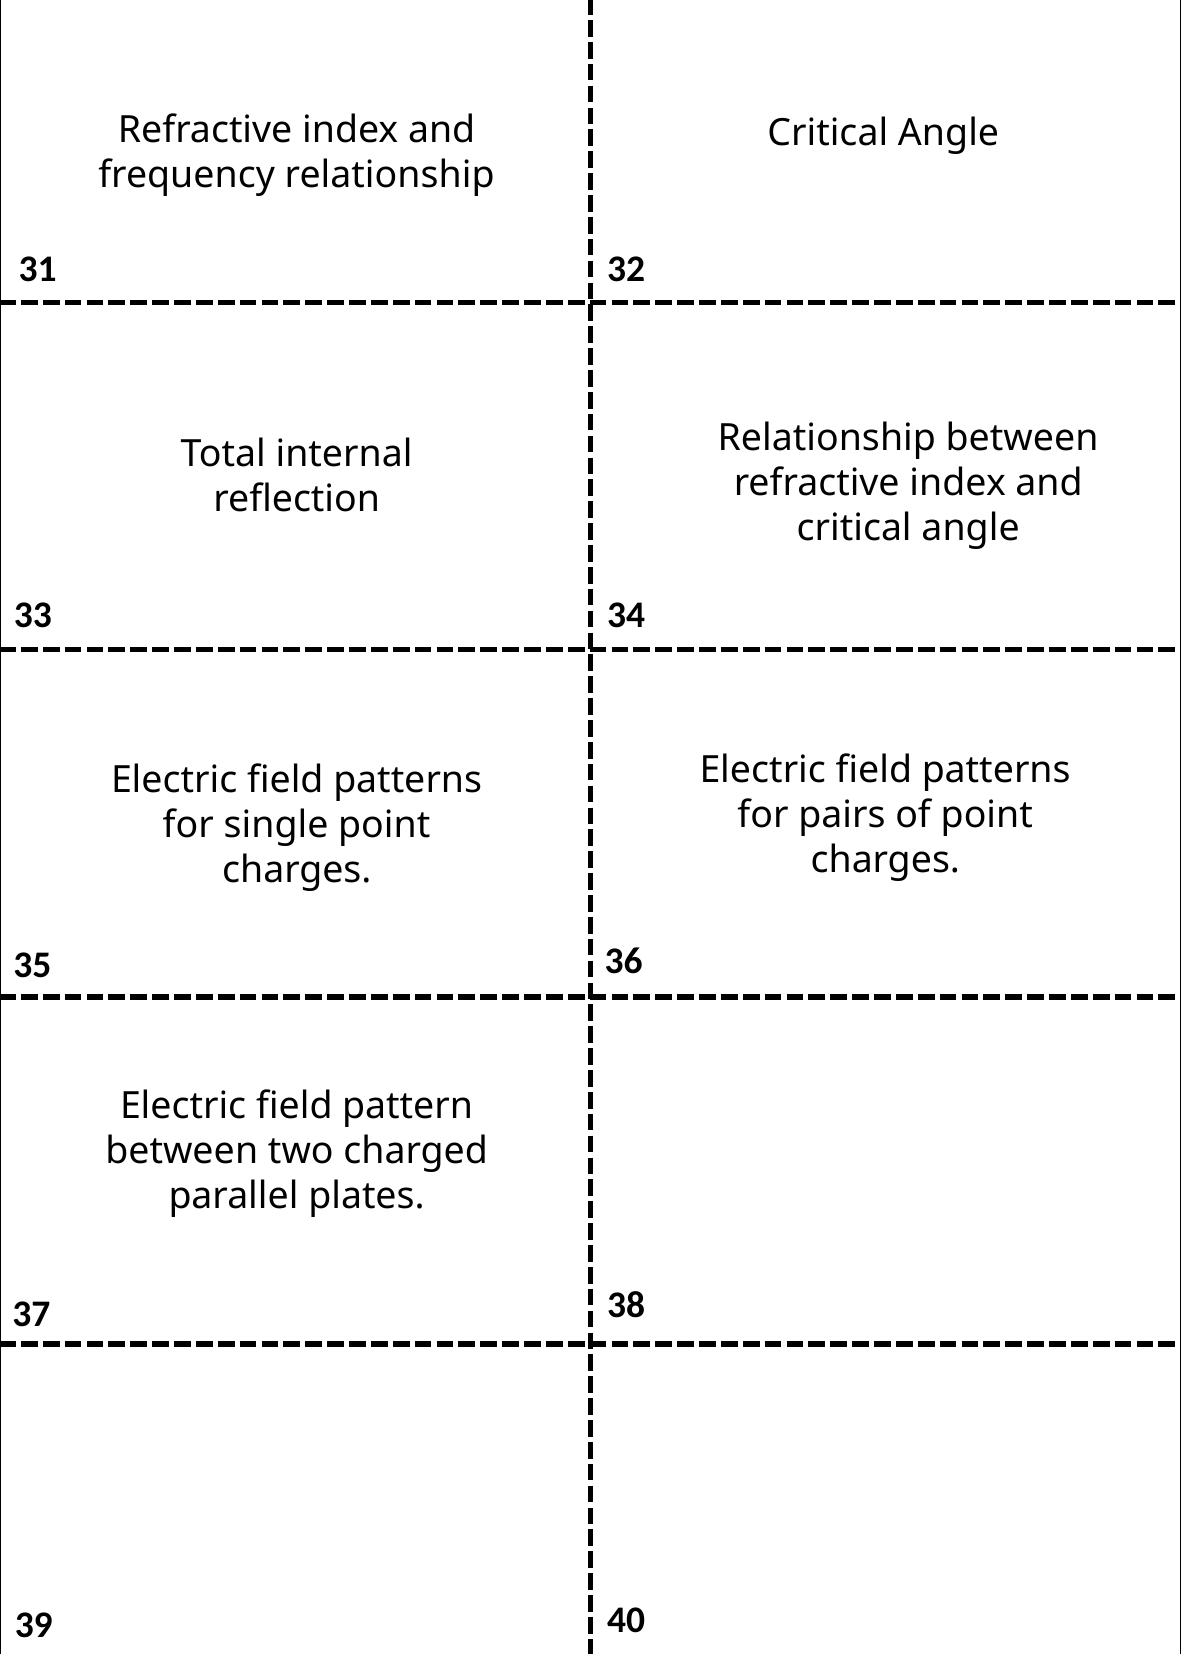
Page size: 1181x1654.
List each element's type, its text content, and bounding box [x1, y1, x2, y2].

table_cell [1, 1344, 590, 1654]
text_box 38 [592, 1272, 672, 1333]
table_cell [590, 1344, 1180, 1654]
text_box Refractive index and frequency relationship [82, 97, 511, 203]
table_cell [590, 997, 1180, 1344]
text_box Total internal reflection [82, 421, 511, 572]
text_box 36 [589, 928, 669, 989]
table_cell [1, 997, 590, 1344]
text_box 34 [592, 582, 672, 643]
table_cell [590, 650, 1180, 997]
table_cell [1, 302, 590, 650]
text_box 37 [0, 1281, 77, 1342]
text_box 40 [592, 1588, 672, 1648]
table_cell [590, 302, 1180, 650]
text_box 31 [3, 236, 83, 297]
text_box Electric field pattern between two charged parallel plates. [82, 1073, 511, 1224]
table_header [590, 0, 1180, 302]
text_box Electric field patterns for pairs of point charges. [671, 737, 1100, 888]
text_box Critical Angle [669, 100, 1098, 206]
text_box 39 [0, 1593, 80, 1653]
text_box 32 [592, 236, 672, 297]
text_box Relationship between refractive index and critical angle [694, 405, 1123, 600]
text_box 33 [0, 582, 79, 643]
text_box 35 [0, 933, 78, 993]
table_header [1, 0, 590, 302]
table_cell [1, 650, 590, 997]
text_box Electric field patterns for single point charges. [82, 747, 511, 898]
